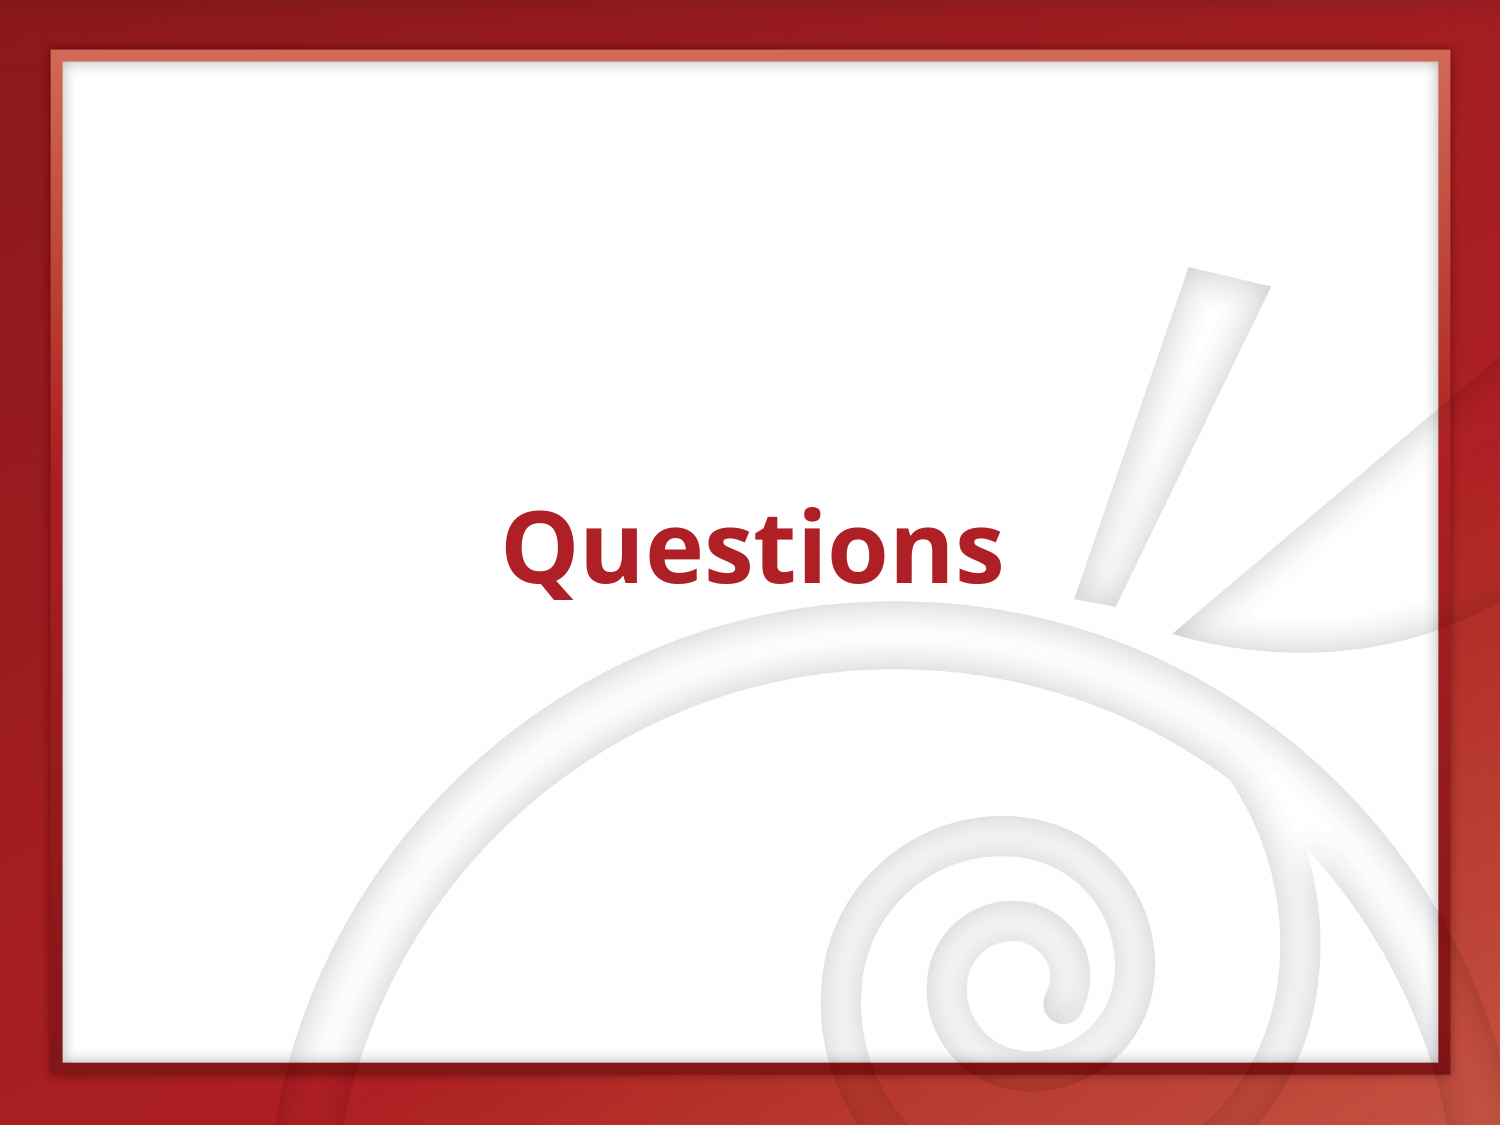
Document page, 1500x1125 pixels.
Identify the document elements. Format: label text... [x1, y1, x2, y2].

text_box Questions [147, 475, 1359, 611]
picture [0, 0, 1500, 1125]
